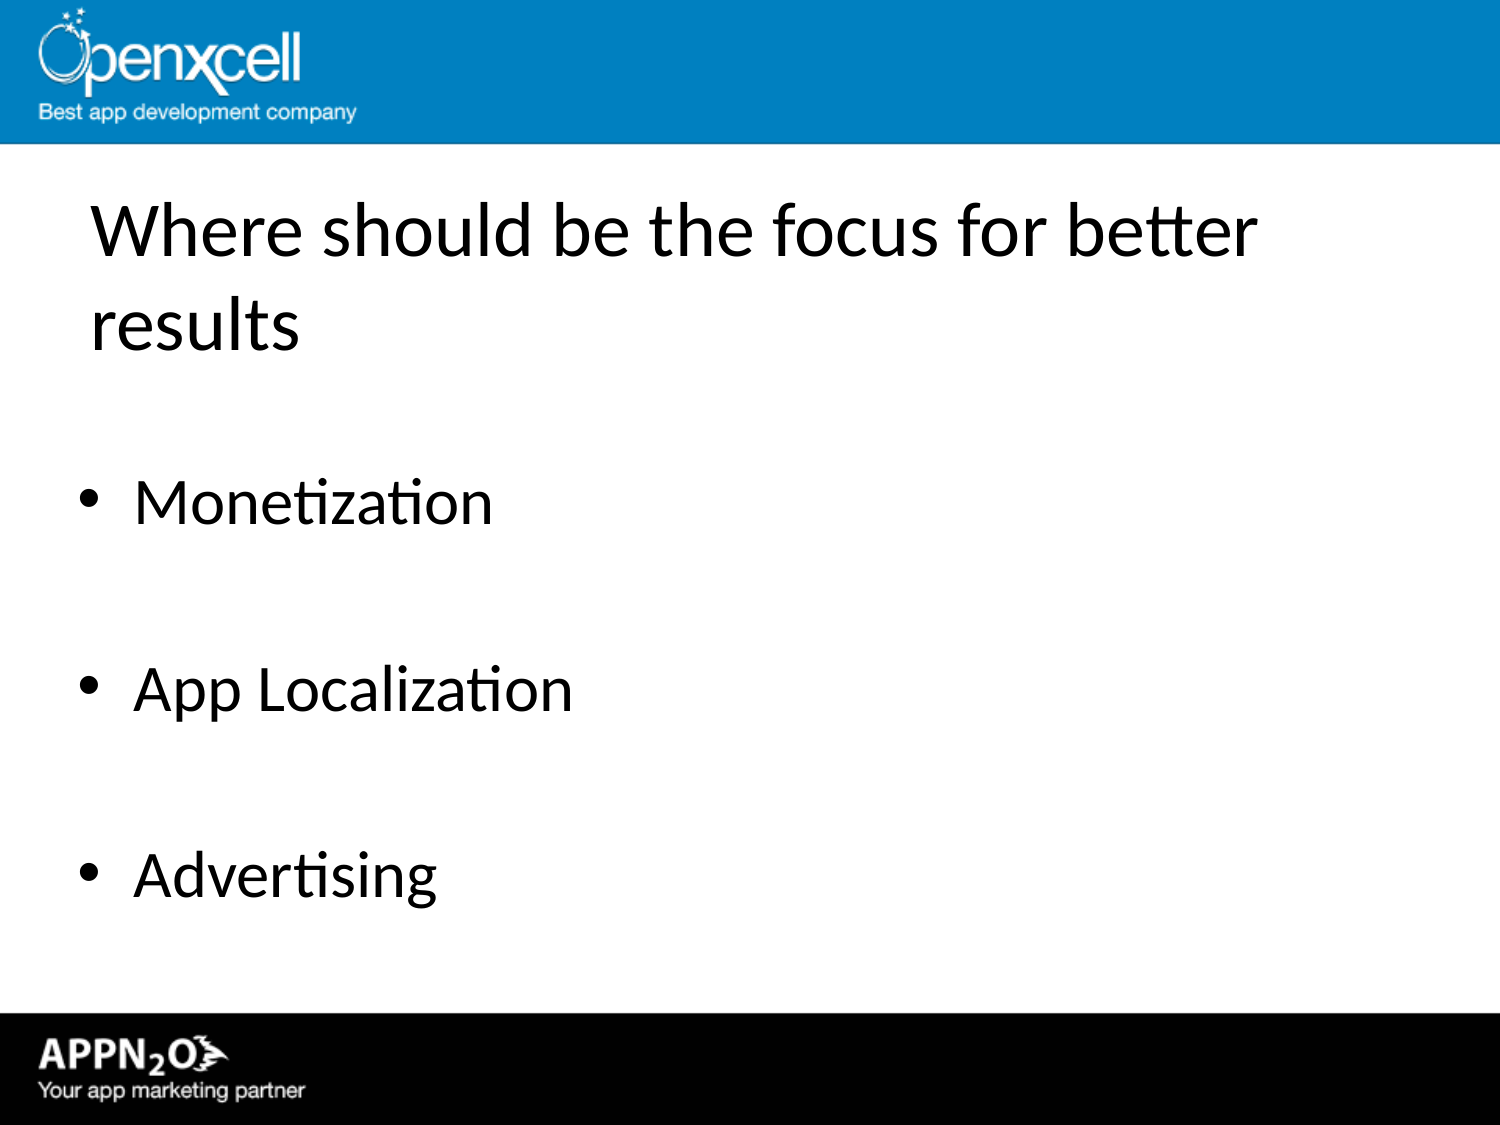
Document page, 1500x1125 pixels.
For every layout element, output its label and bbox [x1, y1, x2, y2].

picture [247, 44, 280, 81]
picture [283, 32, 288, 81]
picture [90, 107, 113, 123]
picture [311, 107, 356, 123]
picture [294, 32, 299, 81]
picture [133, 104, 196, 120]
picture [185, 45, 228, 95]
picture [77, 8, 85, 15]
picture [267, 107, 301, 120]
picture [199, 107, 210, 123]
picture [302, 107, 307, 119]
picture [116, 107, 126, 123]
picture [0, 144, 1500, 1125]
picture [253, 104, 259, 119]
picture [213, 107, 252, 120]
picture [214, 44, 245, 81]
picture [39, 23, 182, 97]
picture [39, 104, 82, 120]
picture [63, 13, 69, 20]
